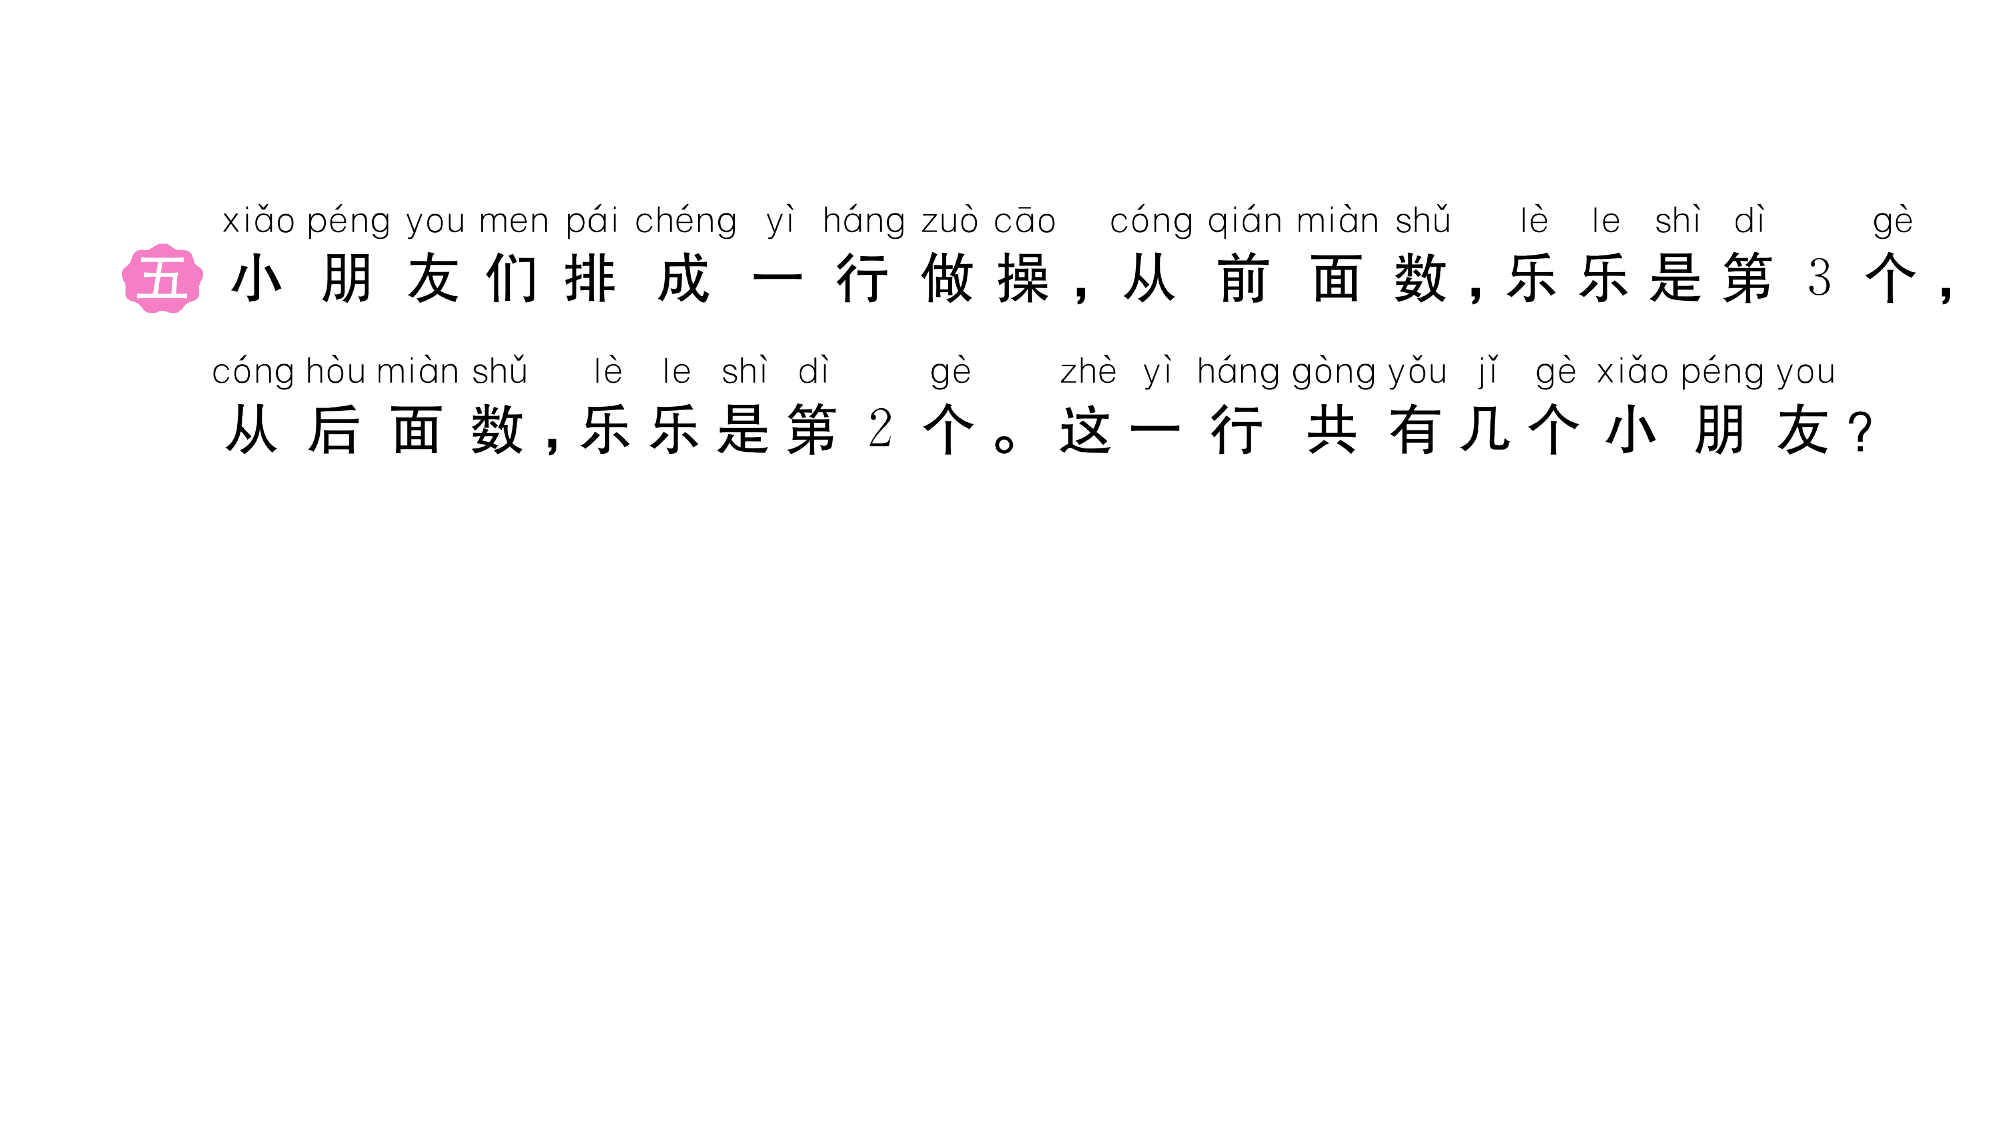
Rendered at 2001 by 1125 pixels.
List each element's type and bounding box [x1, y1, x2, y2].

picture [118, 177, 2000, 679]
